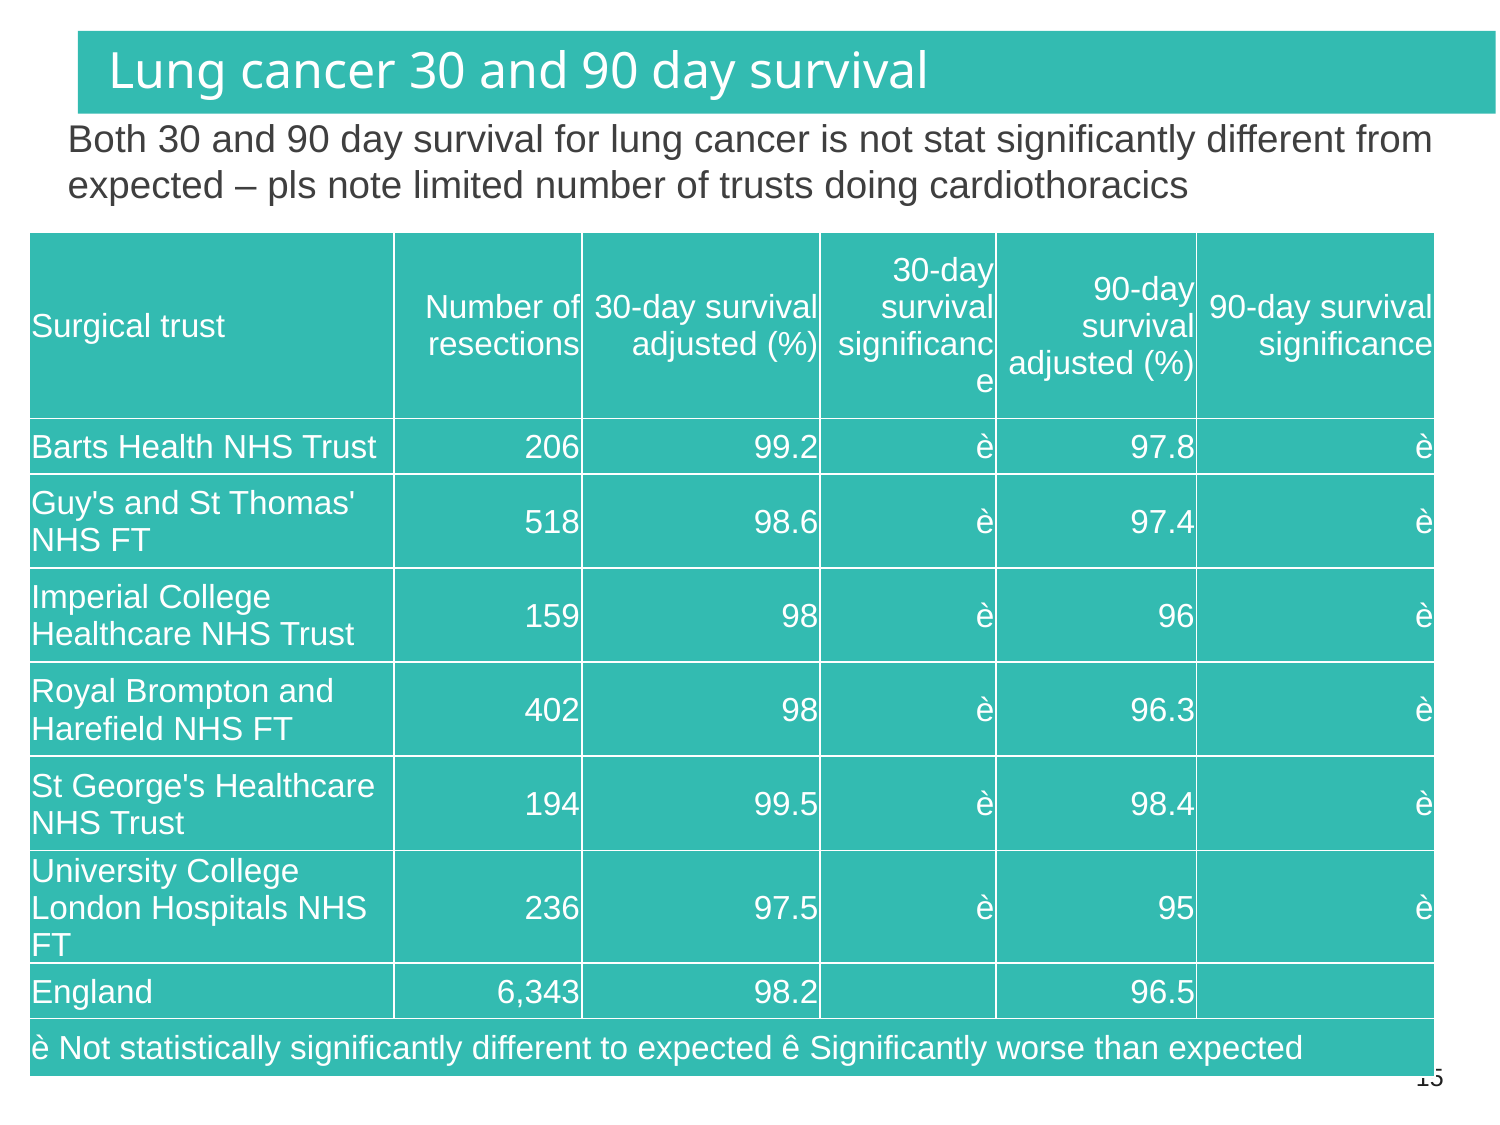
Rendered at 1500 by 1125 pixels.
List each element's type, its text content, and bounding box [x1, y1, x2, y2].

table_header Number of resections [395, 233, 581, 418]
table_cell è [821, 663, 995, 755]
table_cell 236 [395, 851, 581, 962]
table_cell è [821, 419, 995, 473]
table_cell 97.5 [583, 851, 819, 962]
table_cell [821, 964, 995, 1018]
slide_number 15 [1108, 1046, 1459, 1107]
table_cell England [30, 964, 393, 1018]
table_cell 95 [997, 851, 1196, 962]
table_cell University College London Hospitals NHS FT [30, 851, 393, 962]
table_cell è [1197, 663, 1434, 755]
table_cell è [1197, 419, 1434, 473]
table_cell 98.6 [583, 475, 819, 567]
table_cell 96 [997, 569, 1196, 661]
table_cell è [1197, 569, 1434, 661]
table_cell è [821, 851, 995, 962]
table_cell 159 [395, 569, 581, 661]
table_cell 96.5 [997, 964, 1196, 1018]
table_cell 98 [583, 663, 819, 755]
table_cell 97.8 [997, 419, 1196, 473]
table_cell è [1197, 757, 1434, 850]
table_cell è [821, 569, 995, 661]
table_header 90-day survival adjusted (%) [997, 233, 1196, 418]
table_cell è Not statistically significantly different to expected ê Significantly worse than expected [30, 1019, 1434, 1076]
table_cell 98.4 [997, 757, 1196, 850]
table_header 30-day survival adjusted (%) [583, 233, 819, 418]
table_cell 402 [395, 663, 581, 755]
table_cell 194 [395, 757, 581, 850]
table_cell Imperial College Healthcare NHS Trust [30, 569, 393, 661]
table_cell 206 [395, 419, 581, 473]
table_cell 98.2 [583, 964, 819, 1018]
title Lung cancer 30 and 90 day survival [77, 30, 1496, 114]
table_cell Barts Health NHS Trust [30, 419, 393, 473]
list Both 30 and 90 day survival for lung cancer is not stat significantly different from expected – pls note limited number of trusts doing cardiothoracics [41, 113, 1459, 232]
table_cell è [1197, 851, 1434, 962]
table_cell 98 [583, 569, 819, 661]
table_header Surgical trust [30, 233, 393, 418]
table_cell Guy's and St Thomas' NHS FT [30, 475, 393, 567]
table_cell 518 [395, 475, 581, 567]
table_cell [1197, 964, 1434, 1018]
table_cell 96.3 [997, 663, 1196, 755]
table_cell St George's Healthcare NHS Trust [30, 757, 393, 850]
table_cell è [1197, 475, 1434, 567]
table_cell è [821, 475, 995, 567]
table_header 30-day survival significance [821, 233, 995, 418]
table_cell 97.4 [997, 475, 1196, 567]
table_cell è [821, 757, 995, 850]
table_cell Royal Brompton and Harefield NHS FT [30, 663, 393, 755]
table_cell 99.2 [583, 419, 819, 473]
table_cell 6,343 [395, 964, 581, 1018]
table_header 90-day survival significance [1197, 233, 1434, 418]
table_cell 99.5 [583, 757, 819, 850]
